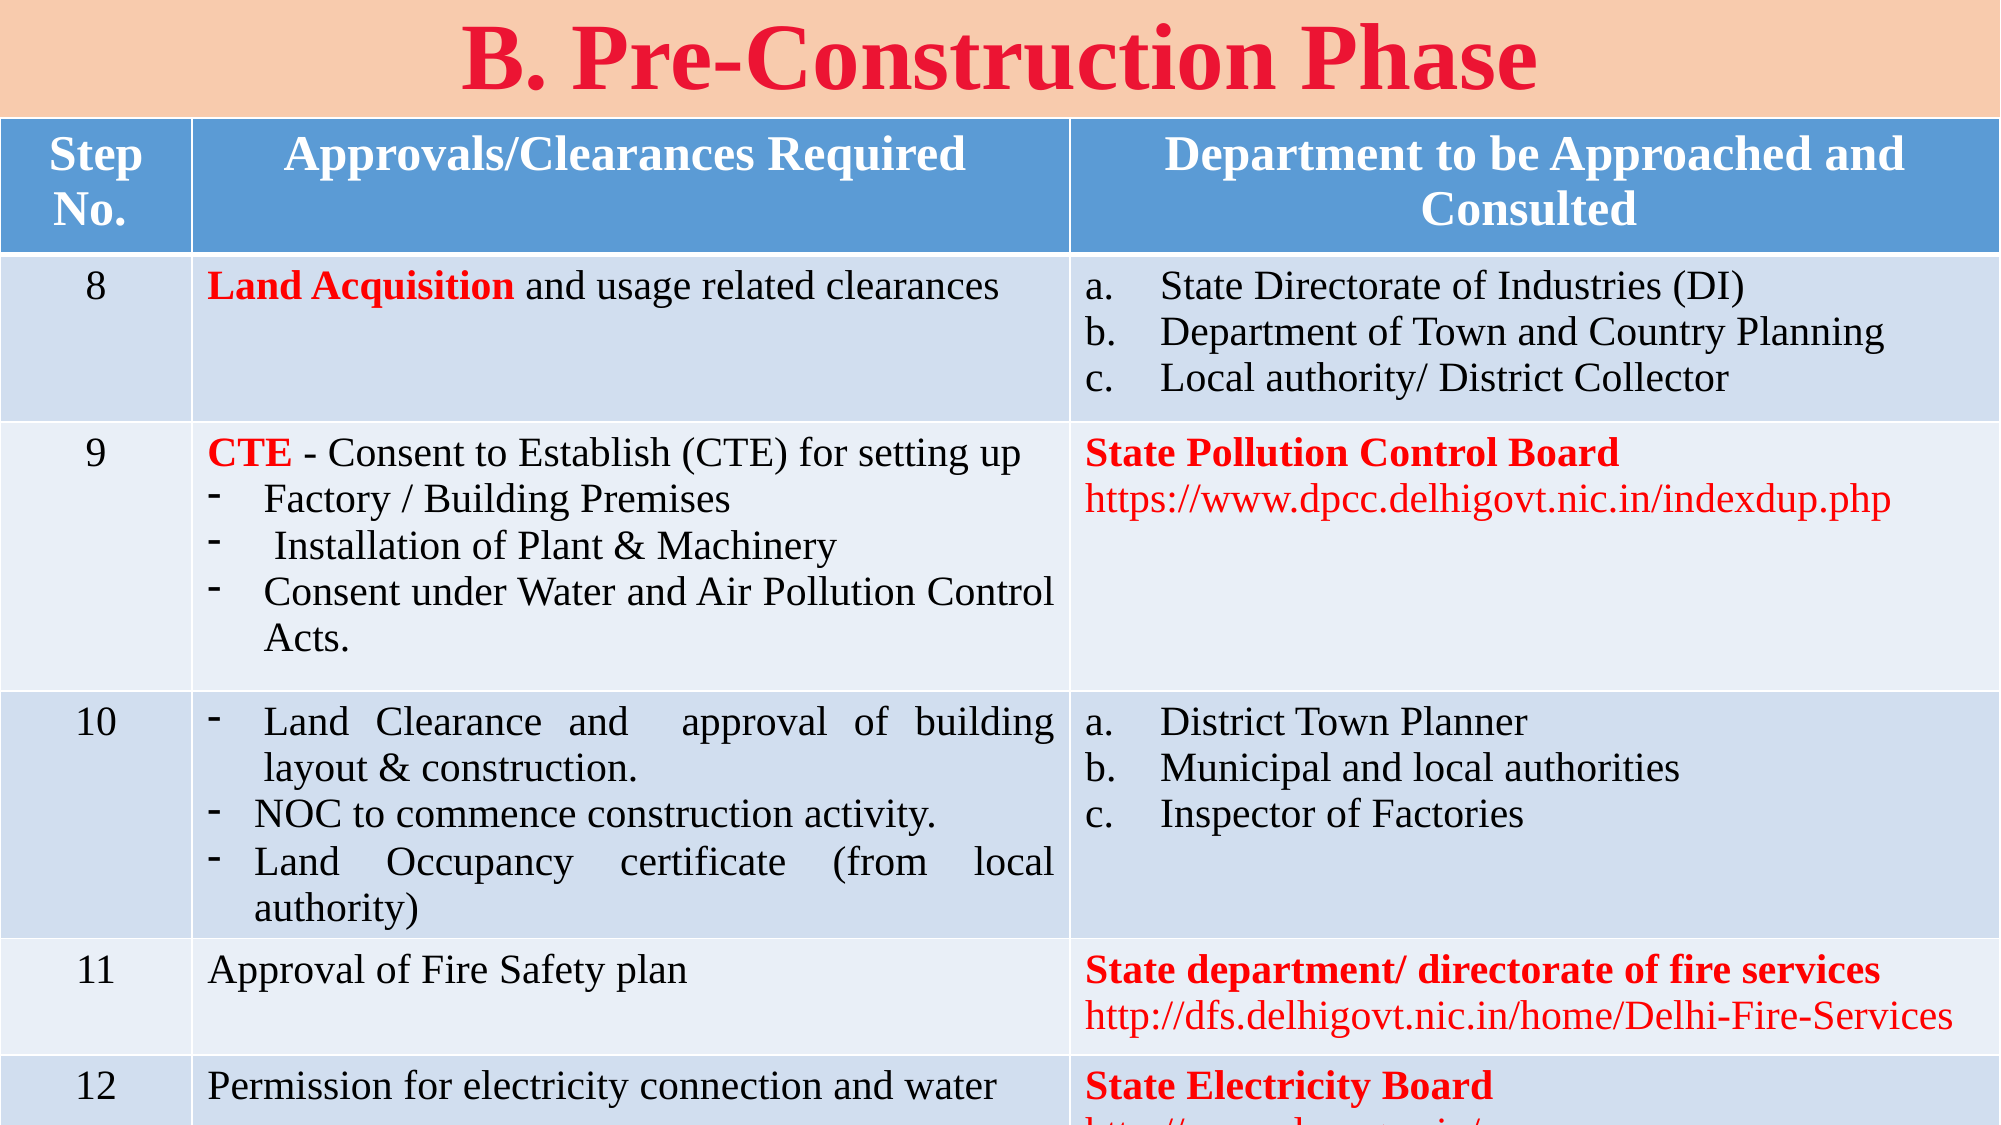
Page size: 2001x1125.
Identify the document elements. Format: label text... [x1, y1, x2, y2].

table_header Step No. [1, 119, 191, 252]
table_cell State Directorate of Industries (DI) Department of Town and Country Planning Local authority/ District Collector [1071, 257, 1999, 421]
table_header Approvals/Clearances Required [193, 119, 1069, 252]
table_cell Permission for electricity connection and water use [193, 1056, 1069, 1125]
table_cell 8 [1, 257, 191, 421]
table_cell State Electricity Board http://www.derc.gov.in/ [1071, 1056, 1999, 1125]
table_header Department to be Approached and Consulted [1071, 119, 1999, 252]
table_cell Land Clearance and approval of building layout & construction. NOC to commence construction activity. Land Occupancy certificate (from local authority) [193, 692, 1069, 938]
table_cell State Pollution Control Board https://www.dpcc.delhigovt.nic.in/indexdup.php [1071, 423, 1999, 690]
table_cell Approval of Fire Safety plan [193, 939, 1069, 1054]
table_cell 11 [1, 939, 191, 1054]
table_cell State department/ directorate of fire services http://dfs.delhigovt.nic.in/home/Delhi-Fire-Services [1071, 939, 1999, 1054]
table_cell District Town Planner Municipal and local authorities Inspector of Factories [1071, 692, 1999, 938]
table_cell Land Acquisition and usage related clearances [193, 257, 1069, 421]
subtitle B. Pre-Construction Phase [0, 0, 2000, 117]
table_cell CTE - Consent to Establish (CTE) for setting up Factory / Building Premises Installation of Plant & Machinery Consent under Water and Air Pollution Control Acts. [193, 423, 1069, 690]
table_cell 12 [1, 1056, 191, 1125]
table_cell 9 [1, 423, 191, 690]
table_cell 10 [1, 692, 191, 938]
